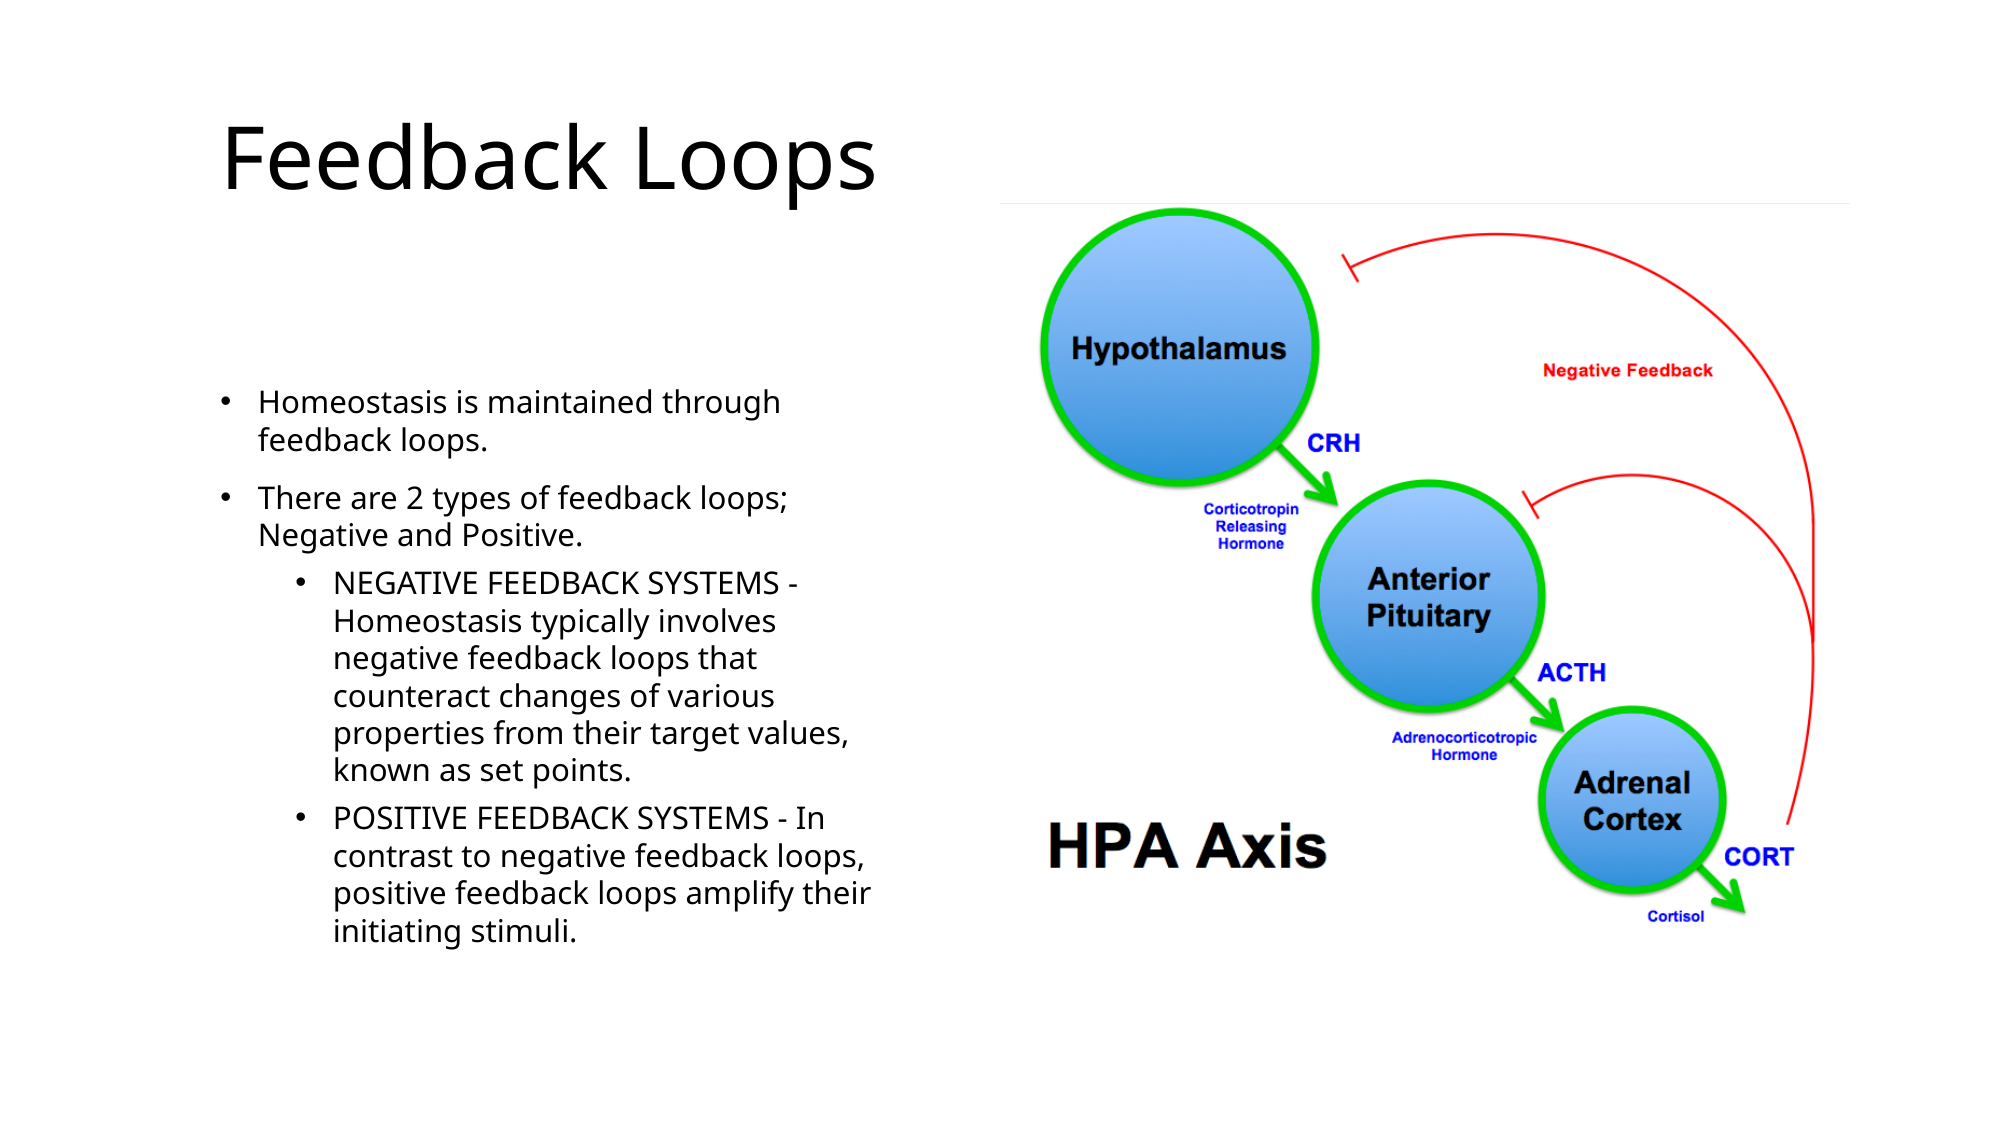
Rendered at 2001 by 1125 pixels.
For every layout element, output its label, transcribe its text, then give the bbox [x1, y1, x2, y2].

picture [1000, 203, 1850, 926]
list Homeostasis is maintained through feedback loops. There are 2 types of feedback loops; Negative and Positive. NEGATIVE FEEDBACK SYSTEMS - Homeostasis typically involves negative feedback loops that counteract changes of various properties from their target values, known as set points. POSITIVE FEEDBACK SYSTEMS - In contrast to negative feedback loops, positive feedback loops amplify their initiating stimuli. [205, 375, 922, 965]
title Feedback Loops [205, 105, 921, 323]
